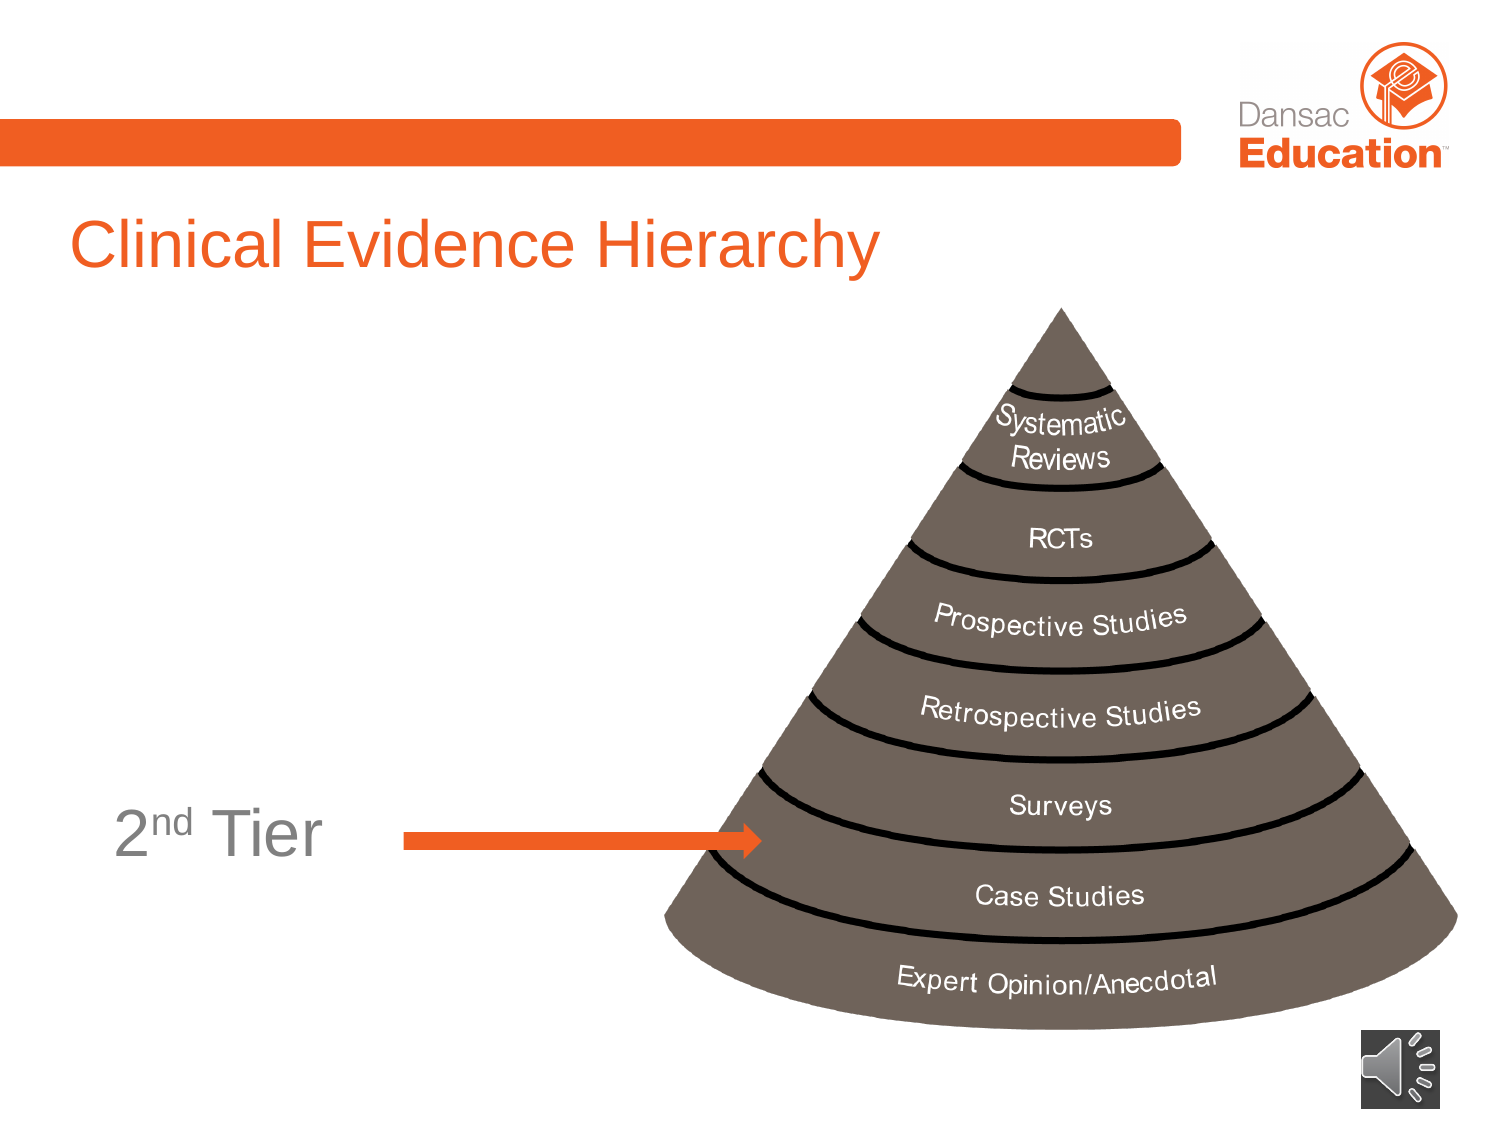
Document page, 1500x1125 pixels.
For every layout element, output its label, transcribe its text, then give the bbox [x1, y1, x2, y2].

text_box [403, 832, 664, 850]
picture [1240, 42, 1449, 168]
picture [1360, 1029, 1441, 1110]
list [664, 307, 1458, 1030]
list 2nd Tier [98, 790, 583, 923]
title Clinical Evidence Hierarchy [54, 172, 906, 370]
